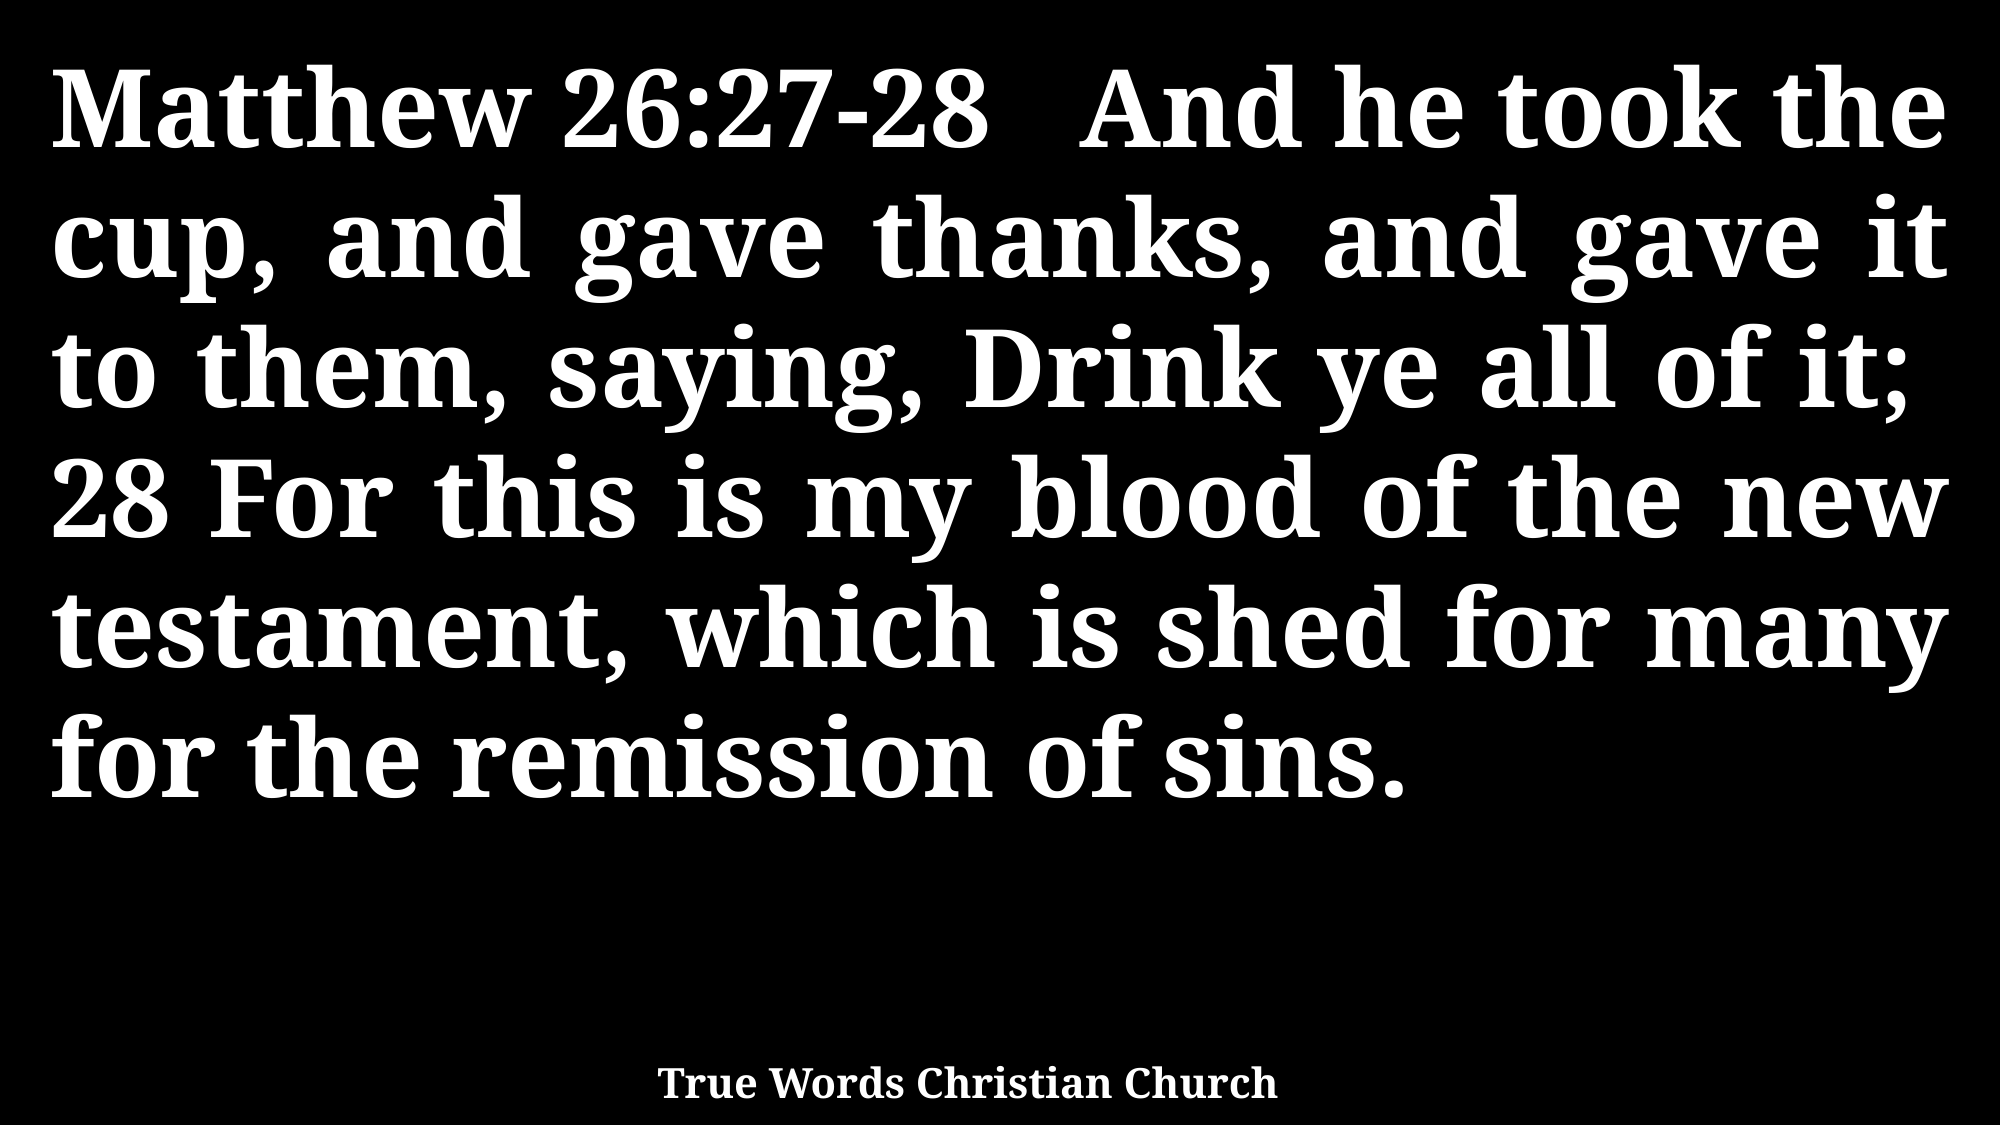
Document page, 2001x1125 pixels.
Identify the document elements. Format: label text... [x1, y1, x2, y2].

text_box True Words Christian Church [642, 1049, 1294, 1114]
text_box Matthew 26:27-28 And he took the cup, and gave thanks, and gave it to them, saying, Drink ye all of it; 28 For this is my blood of the new testament, which is shed for many for the remission of sins. [35, 32, 1965, 827]
